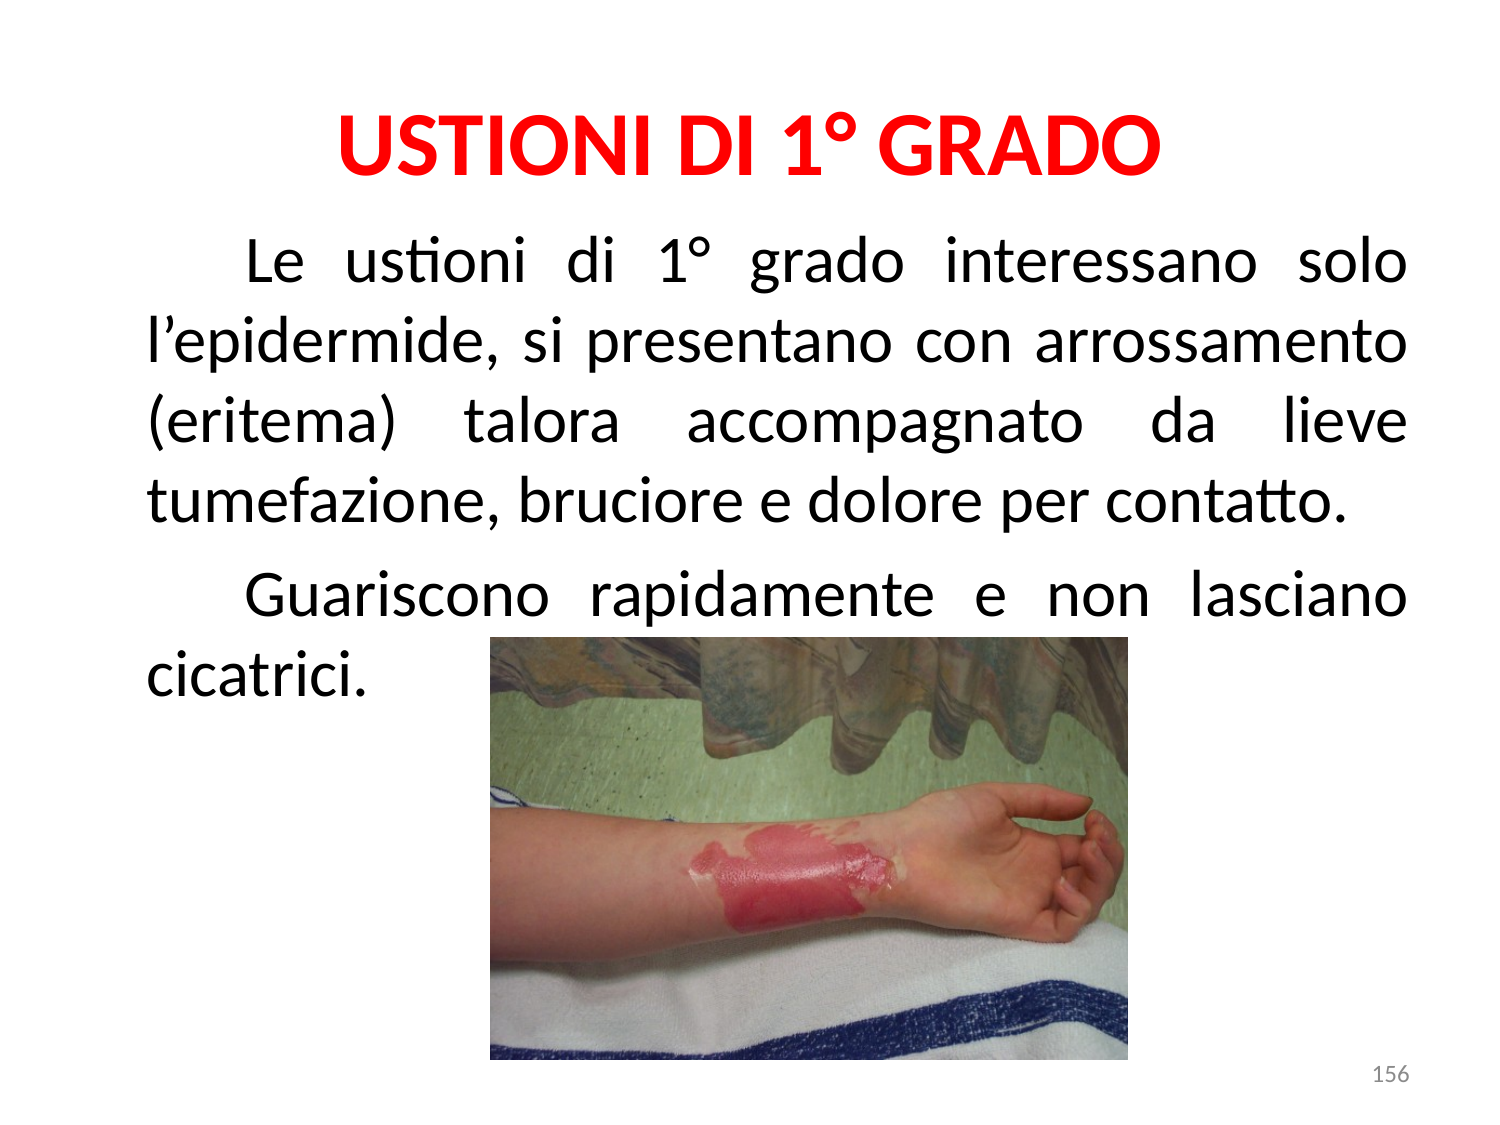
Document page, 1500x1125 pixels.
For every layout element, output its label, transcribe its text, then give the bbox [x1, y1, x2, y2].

picture [489, 636, 1129, 1061]
slide_number 156 [1074, 1042, 1425, 1103]
list Le ustioni di 1° grado interessano solo l’epidermide, si presentano con arrossamento (eritema) talora accompagnato da lieve tumefazione, bruciore e dolore per contatto. Guariscono rapidamente e non lasciano cicatrici. [75, 208, 1425, 1067]
title USTIONI DI 1° GRADO [75, 45, 1425, 208]
